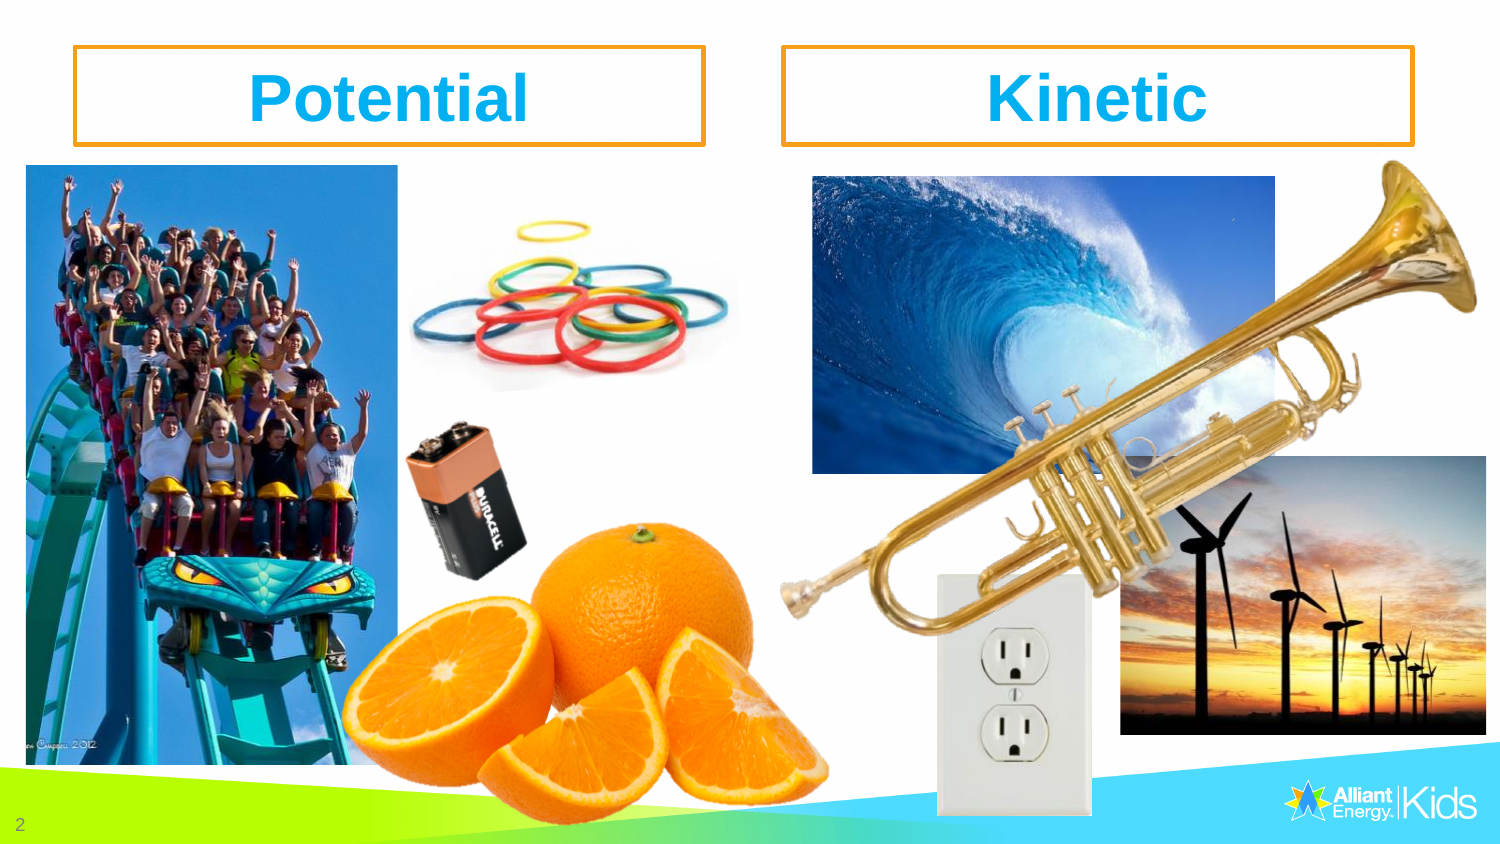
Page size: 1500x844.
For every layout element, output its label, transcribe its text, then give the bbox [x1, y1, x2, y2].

text_box Kinetic [781, 45, 1415, 146]
slide_number 2 [0, 801, 88, 844]
text_box Potential [74, 46, 704, 145]
picture [0, 0, 1500, 844]
